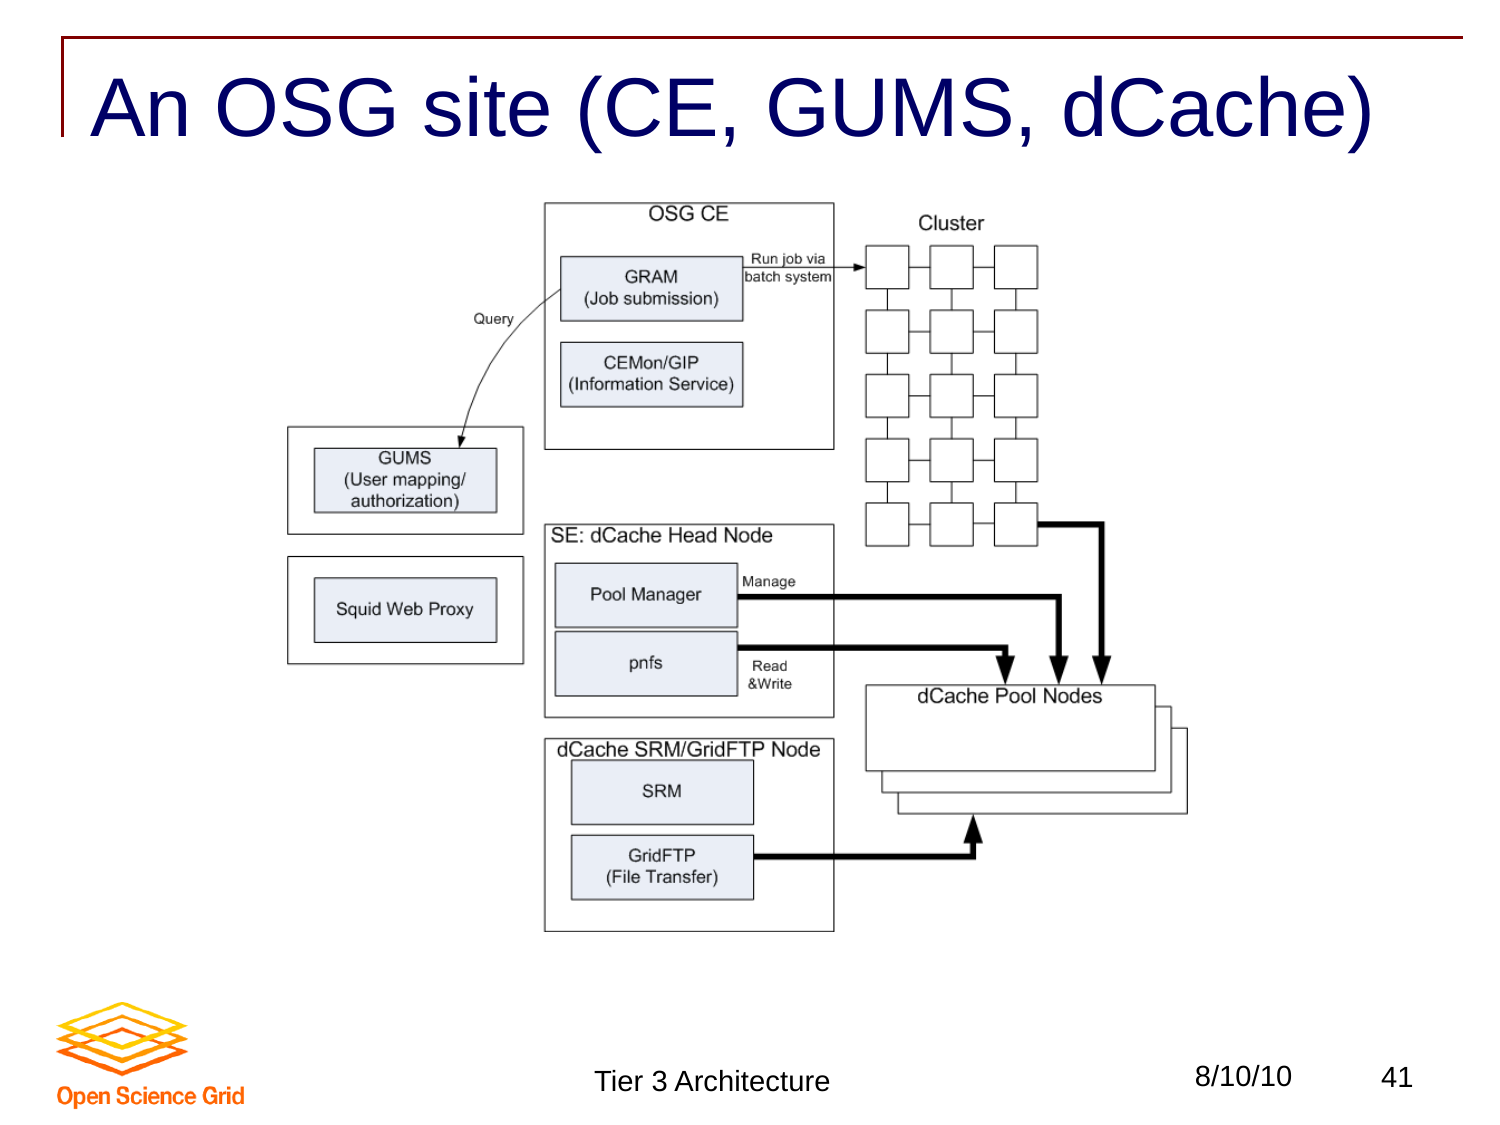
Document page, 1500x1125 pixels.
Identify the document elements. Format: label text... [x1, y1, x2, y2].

title An OSG site (CE, GUMS, dCache) [74, 45, 1426, 188]
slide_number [1174, 1049, 1313, 1101]
picture [287, 199, 1188, 932]
slide_number 41 [1324, 1049, 1436, 1101]
footer Tier 3 Architecture [262, 1049, 1163, 1105]
picture [37, 980, 263, 1125]
